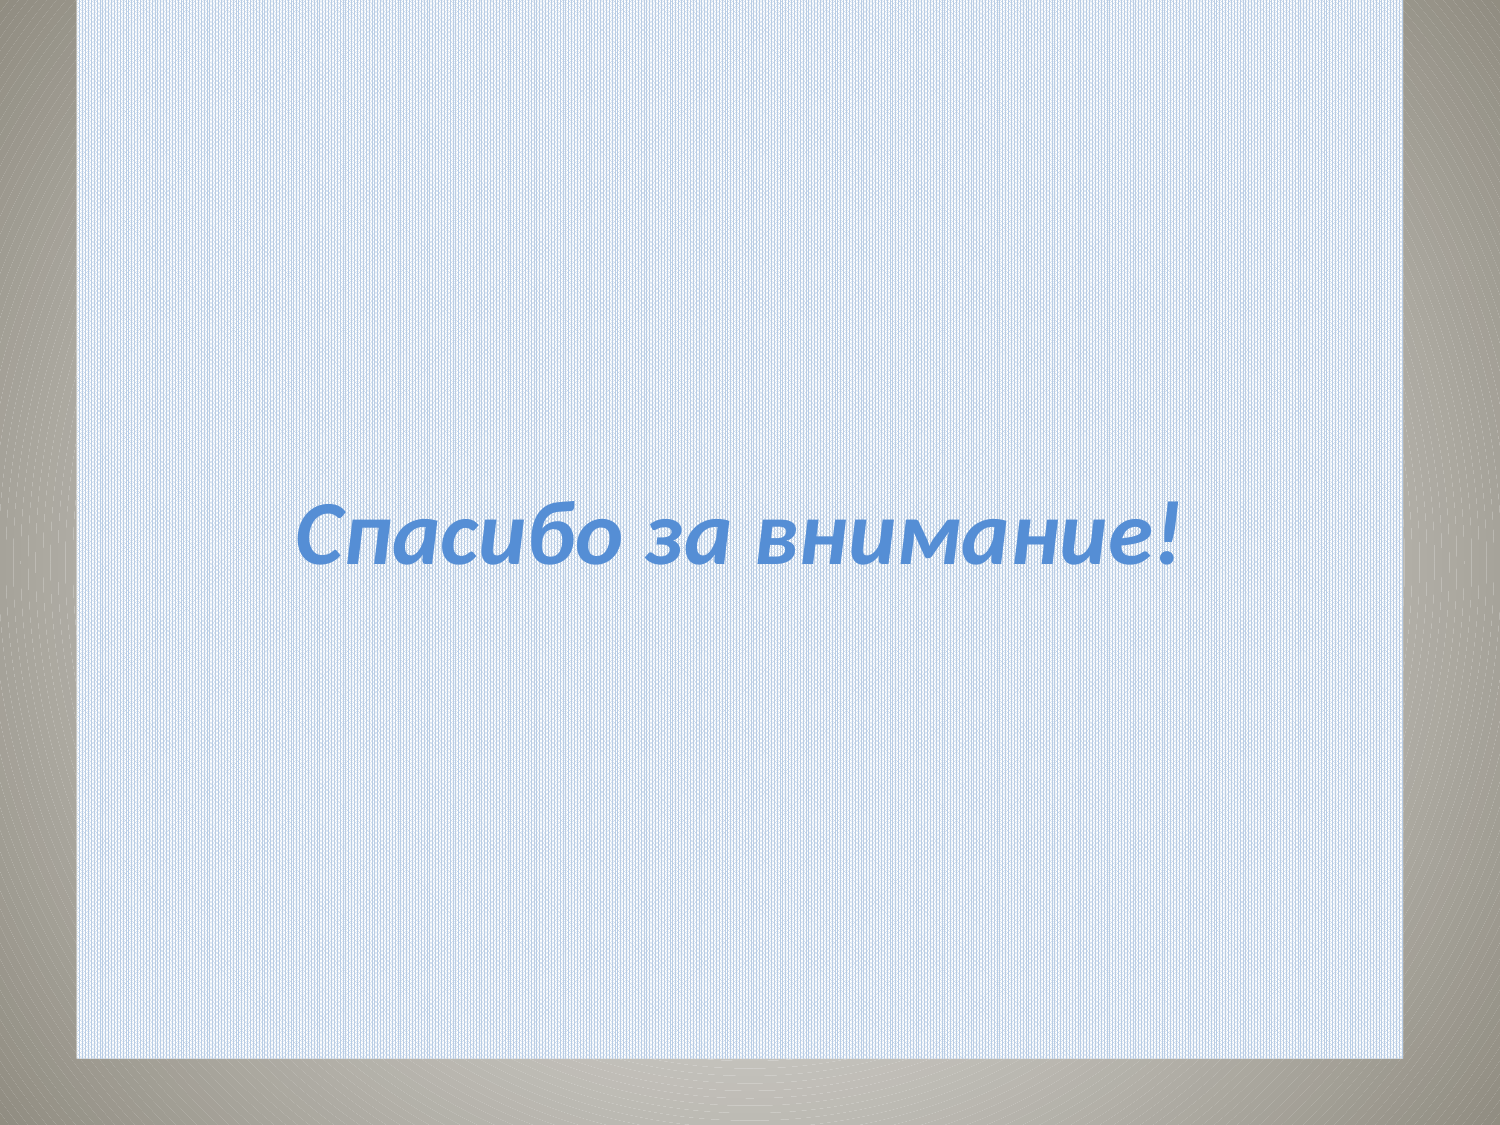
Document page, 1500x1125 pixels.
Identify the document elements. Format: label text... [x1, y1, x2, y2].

title Спасибо за внимание! [76, 0, 1404, 1059]
